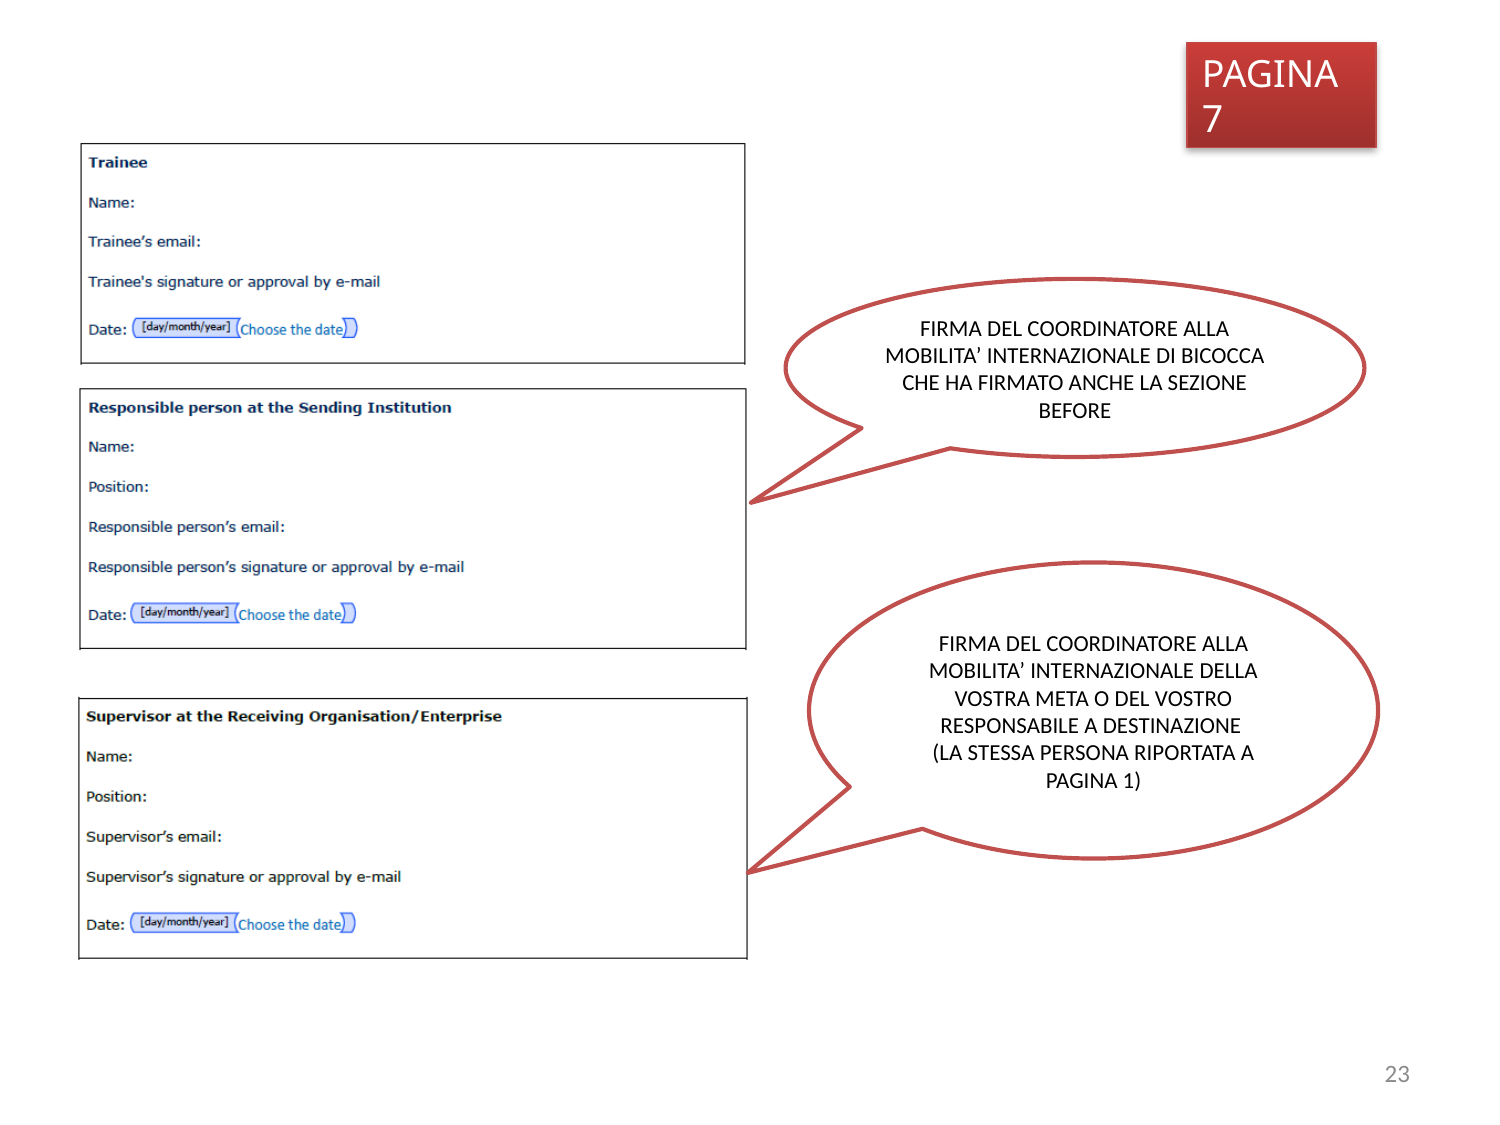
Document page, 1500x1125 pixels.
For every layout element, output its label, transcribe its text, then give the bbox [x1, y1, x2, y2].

picture [64, 113, 771, 979]
text_box FIRMA DEL COORDINATORE ALLA MOBILITA’ INTERNAZIONALE DELLA VOSTRA META O DEL VOSTRO RESPONSABILE A DESTINAZIONE (LA STESSA PERSONA RIPORTATA A PAGINA 1) [776, 560, 1381, 868]
slide_number 23 [1074, 1042, 1425, 1103]
text_box PAGINA 7 [1186, 42, 1377, 148]
text_box FIRMA DEL COORDINATORE ALLA MOBILITA’ INTERNAZIONALE DI BICOCCA CHE HA FIRMATO ANCHE LA SEZIONE BEFORE [776, 276, 1367, 499]
